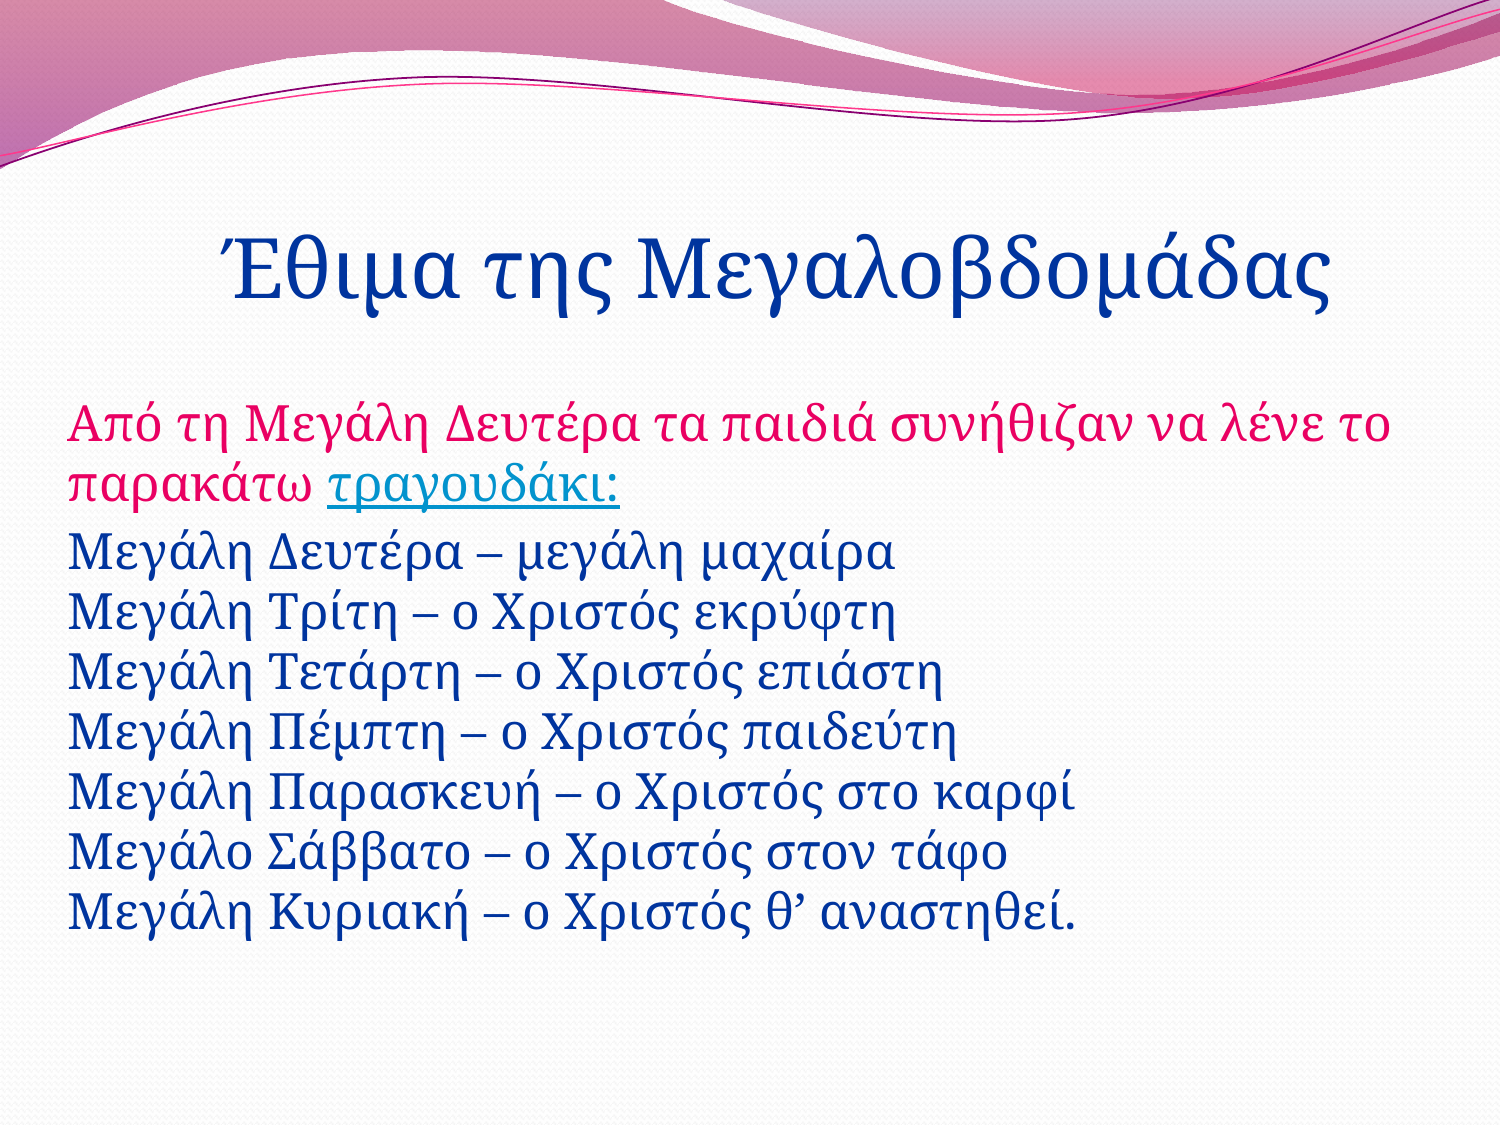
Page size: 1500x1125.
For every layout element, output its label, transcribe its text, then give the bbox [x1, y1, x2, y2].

text_box Έθιμα της Μεγαλοβδομάδας [210, 208, 1348, 323]
text_box Από τη Μεγάλη Δευτέρα τα παιδιά συνήθιζαν να λένε το παρακάτω τραγουδάκι: Μεγάλη Δευτέρα – μεγάλη μαχαίρα Μεγάλη Τρίτη – ο Χριστός εκρύφτη Μεγάλη Τετάρτη – ο Χριστός επιάστη Μεγάλη Πέμπτη – ο Χριστός παιδεύτη Μεγάλη Παρασκευή – ο Χριστός στο καρφί Μεγάλο Σάββατο – ο Χριστός στον τάφο Μεγάλη Κυριακή – ο Χριστός θ’ αναστηθεί. [53, 383, 1412, 947]
